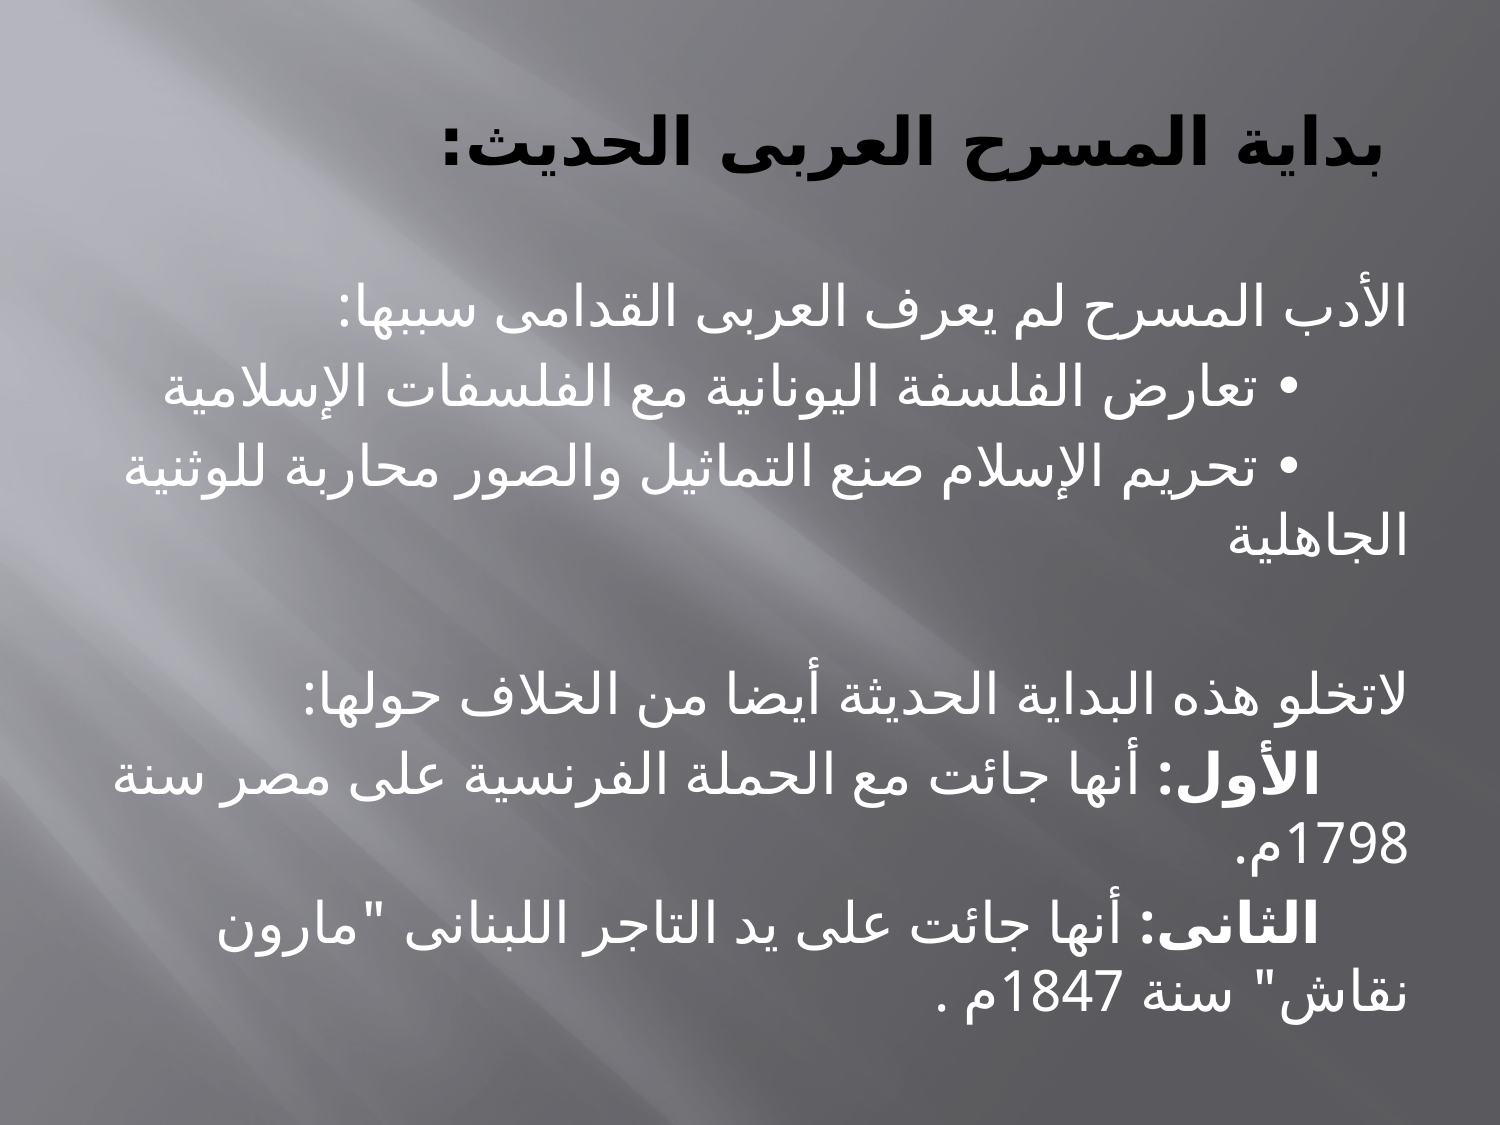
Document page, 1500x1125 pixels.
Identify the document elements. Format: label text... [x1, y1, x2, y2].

list الأدب المسرح لم يعرف العربى القدامى سببها: • تعارض الفلسفة اليونانية مع الفلسفات الإسلامية • تحريم الإسلام صنع التماثيل والصور محاربة للوثنية الجاهلية لاتخلو هذه البداية الحديثة أيضا من الخلاف حولها: الأول: أنها جائت مع الحملة الفرنسية على مصر سنة 1798م. الثانى: أنها جائت على يد التاجر اللبنانى "مارون نقاش" سنة 1847م . [75, 262, 1425, 1035]
title بداية المسرح العربى الحديث: [75, 45, 1425, 233]
